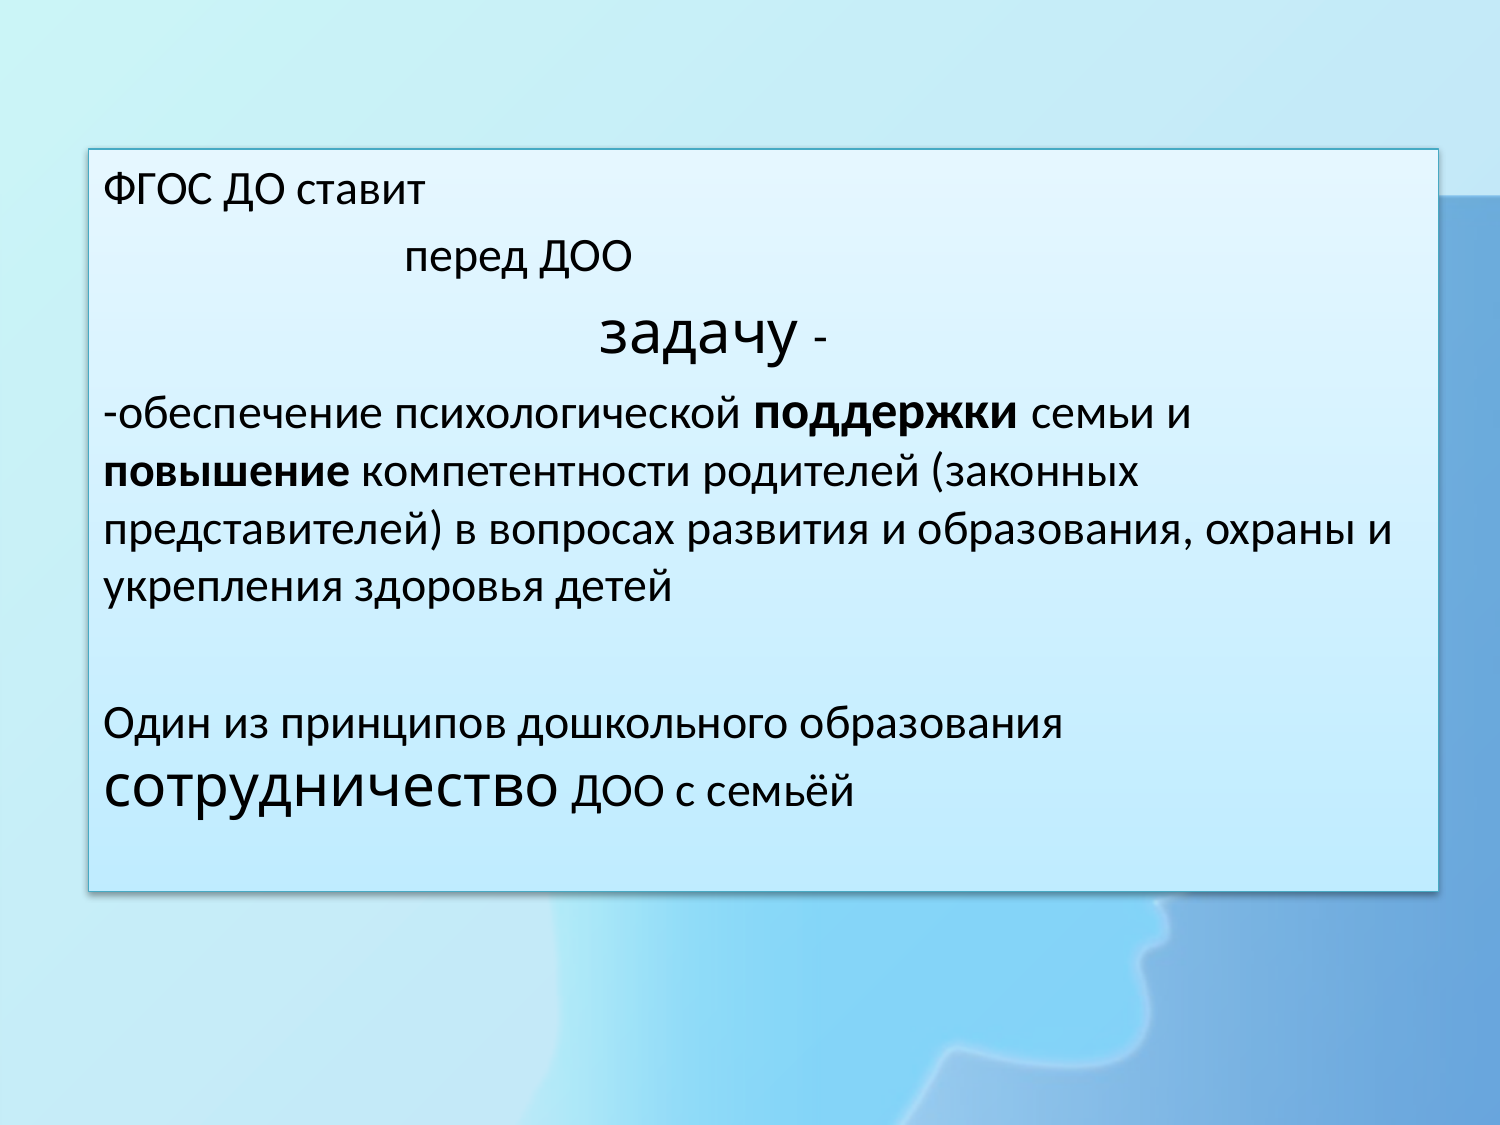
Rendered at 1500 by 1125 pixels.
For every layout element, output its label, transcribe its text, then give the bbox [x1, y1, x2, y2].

list ФГОС ДО ставит перед ДОО задачу - -обеспечение психологической поддержки семьи и повышение компетентности родителей (законных представителей) в вопросах развития и образования, охраны и укрепления здоровья детей Один из принципов дошкольного образования сотрудничество ДОО с семьёй [88, 148, 1439, 892]
picture [0, 0, 1500, 1125]
